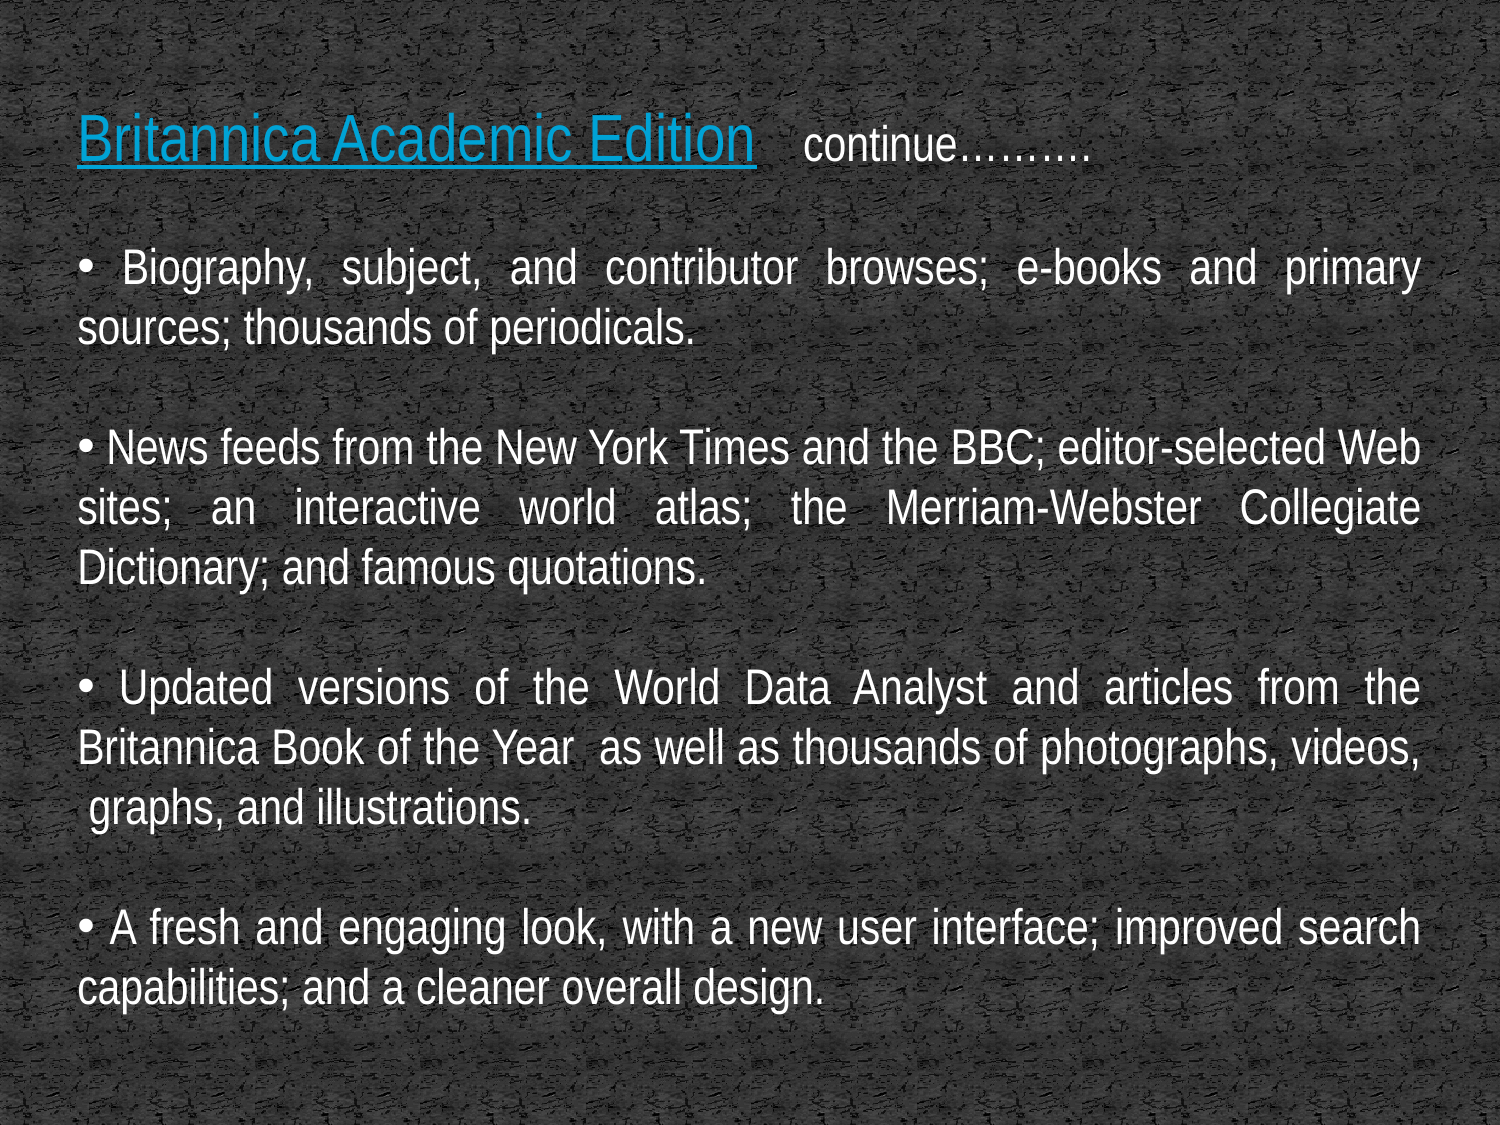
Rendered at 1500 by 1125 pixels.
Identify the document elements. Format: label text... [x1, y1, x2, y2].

text_box Britannica Academic Edition continue………. Biography, subject, and contributor browses; e-books and primary sources; thousands of periodicals. News feeds from the New York Times and the BBC; editor-selected Web sites; an interactive world atlas; the Merriam-Webster Collegiate Dictionary; and famous quotations. Updated versions of the World Data Analyst and articles from the Britannica Book of the Year as well as thousands of photographs, videos, graphs, and illustrations. A fresh and engaging look, with a new user interface; improved search capabilities; and a cleaner overall design. [62, 87, 1438, 1023]
